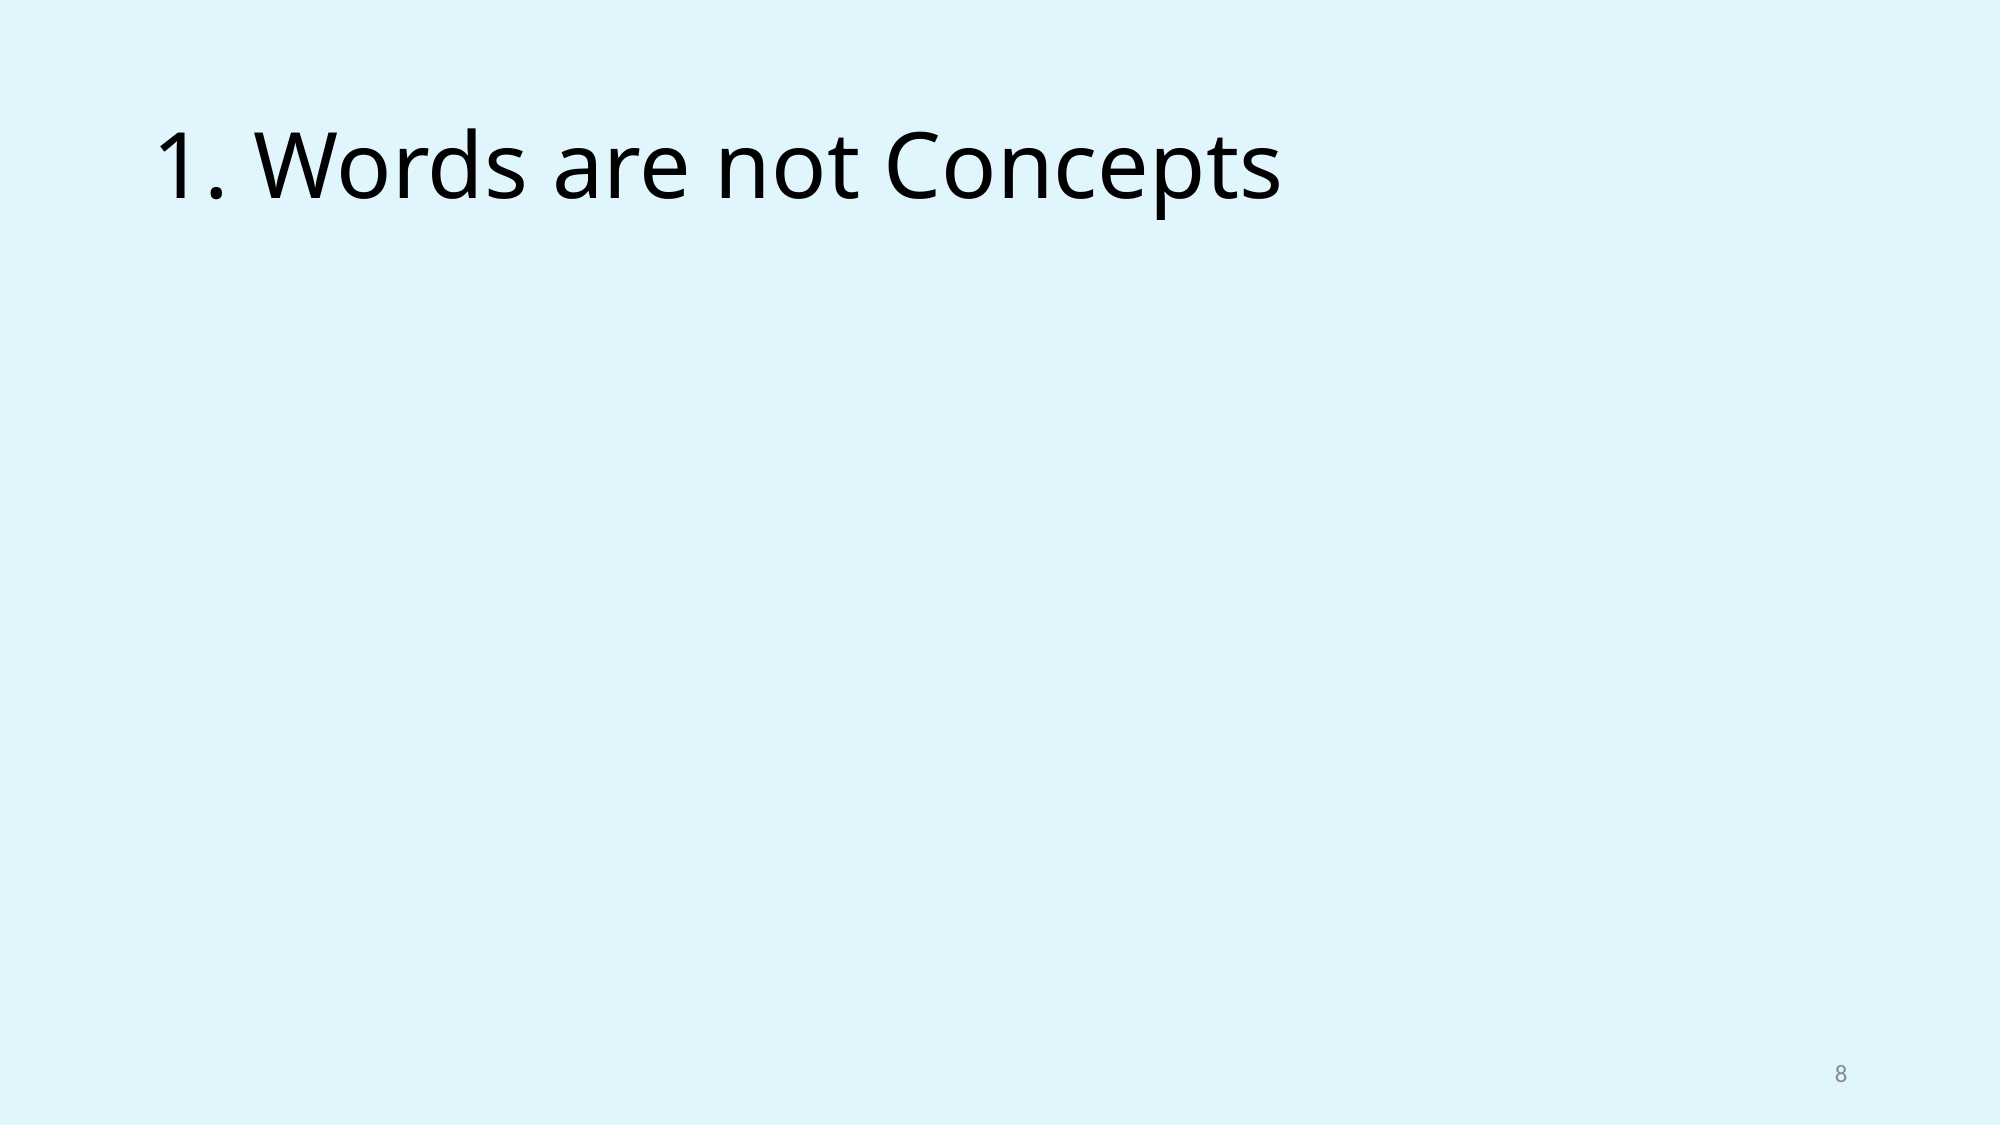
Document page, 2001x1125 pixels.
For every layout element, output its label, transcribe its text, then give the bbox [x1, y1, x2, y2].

slide_number 8 [1412, 1042, 1863, 1103]
title 1. Words are not Concepts [137, 59, 1863, 278]
